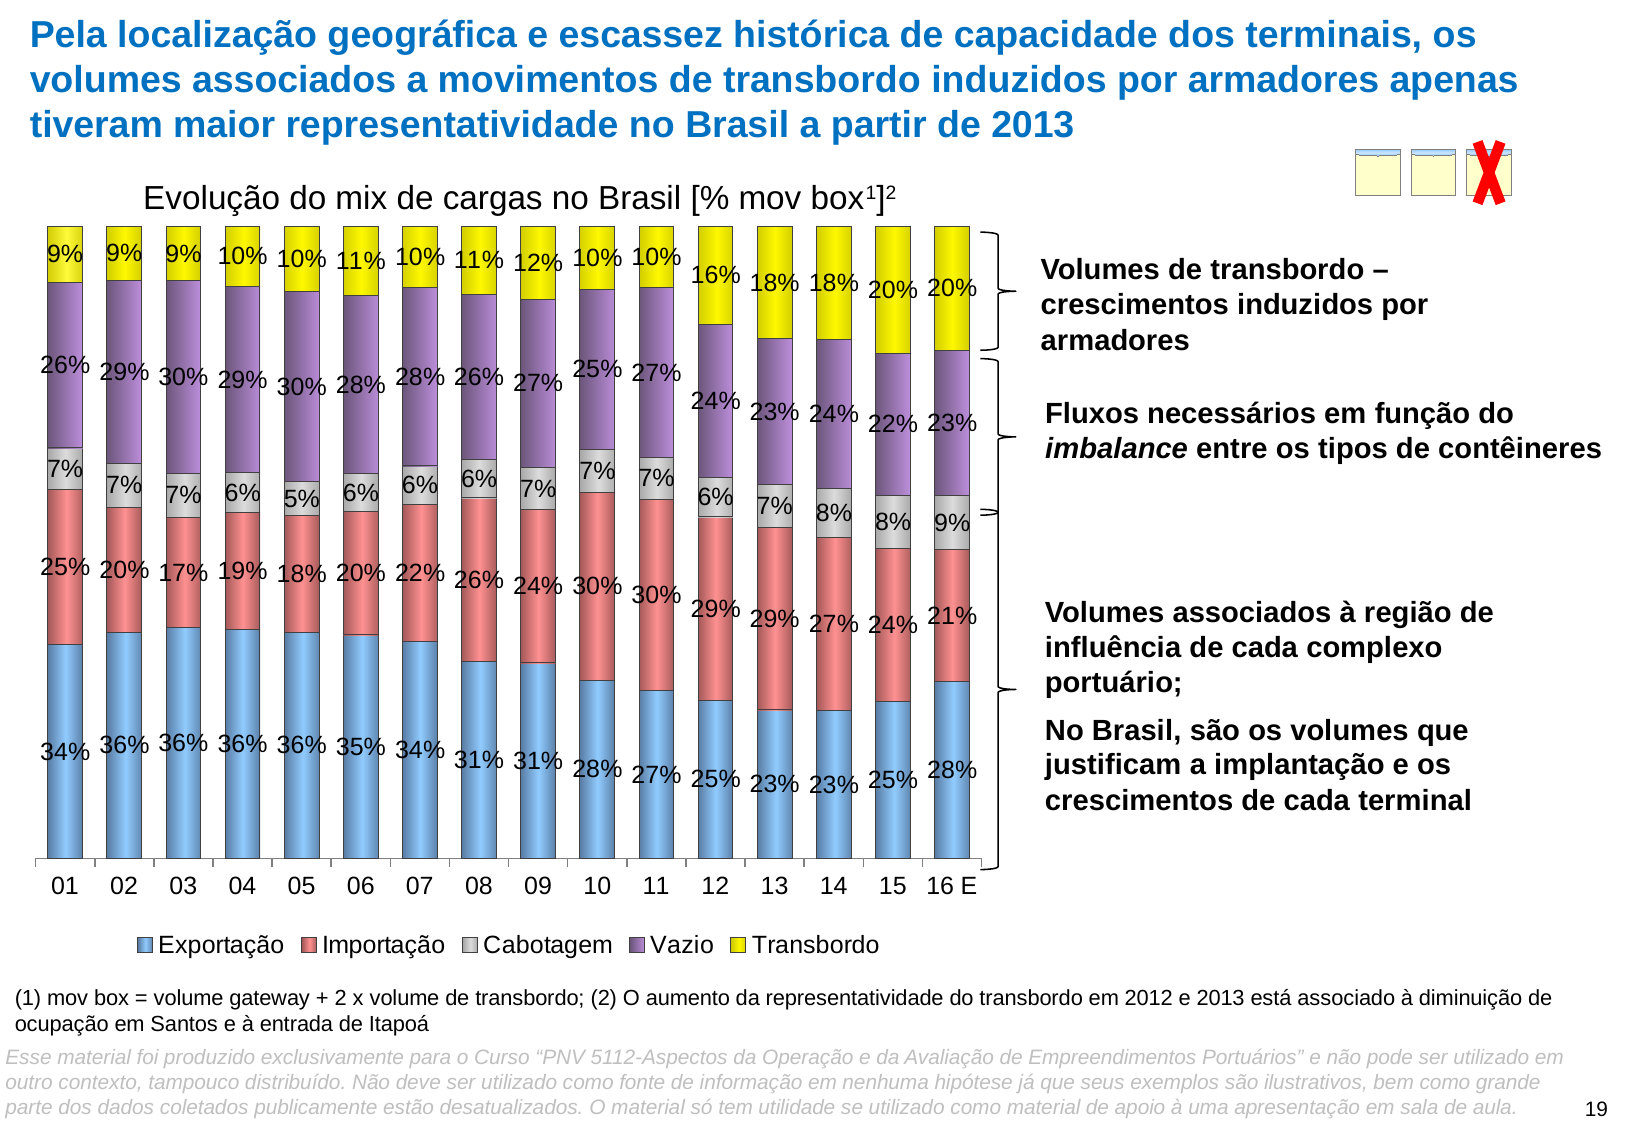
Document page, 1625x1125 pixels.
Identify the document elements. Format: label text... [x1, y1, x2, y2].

text_box [1472, 140, 1486, 148]
text_box [1006, 289, 1017, 293]
chart [15, 210, 1002, 965]
text_box (1) mov box = volume gateway + 2 x volume de transbordo; (2) O aumento da representatividade do transbordo em 2012 e 2013 está associado à diminuição de ocupação em Santos e à entrada de Itapoá [0, 975, 1625, 1044]
text_box Fluxos necessários em função do imbalance entre os tipos de contêineres [1033, 376, 1616, 482]
text_box [1492, 140, 1506, 148]
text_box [1355, 149, 1512, 197]
title Pela localização geográfica e escassez histórica de capacidade dos terminais, os volumes associados a movimentos de transbordo induzidos por armadores apenas tiveram maior representatividade no Brasil a partir de 2013 [20, 7, 1597, 148]
text_box Volumes associados à região de influência de cada complexo portuário; No Brasil, são os volumes que justificam a implantação e os crescimentos de cada terminal [1033, 587, 1601, 762]
text_box [1006, 435, 1017, 439]
text_box Volumes de transbordo – crescimentos induzidos por armadores [1028, 244, 1596, 327]
text_box Evolução do mix de cargas no Brasil [% mov box1]2 [76, 170, 963, 209]
